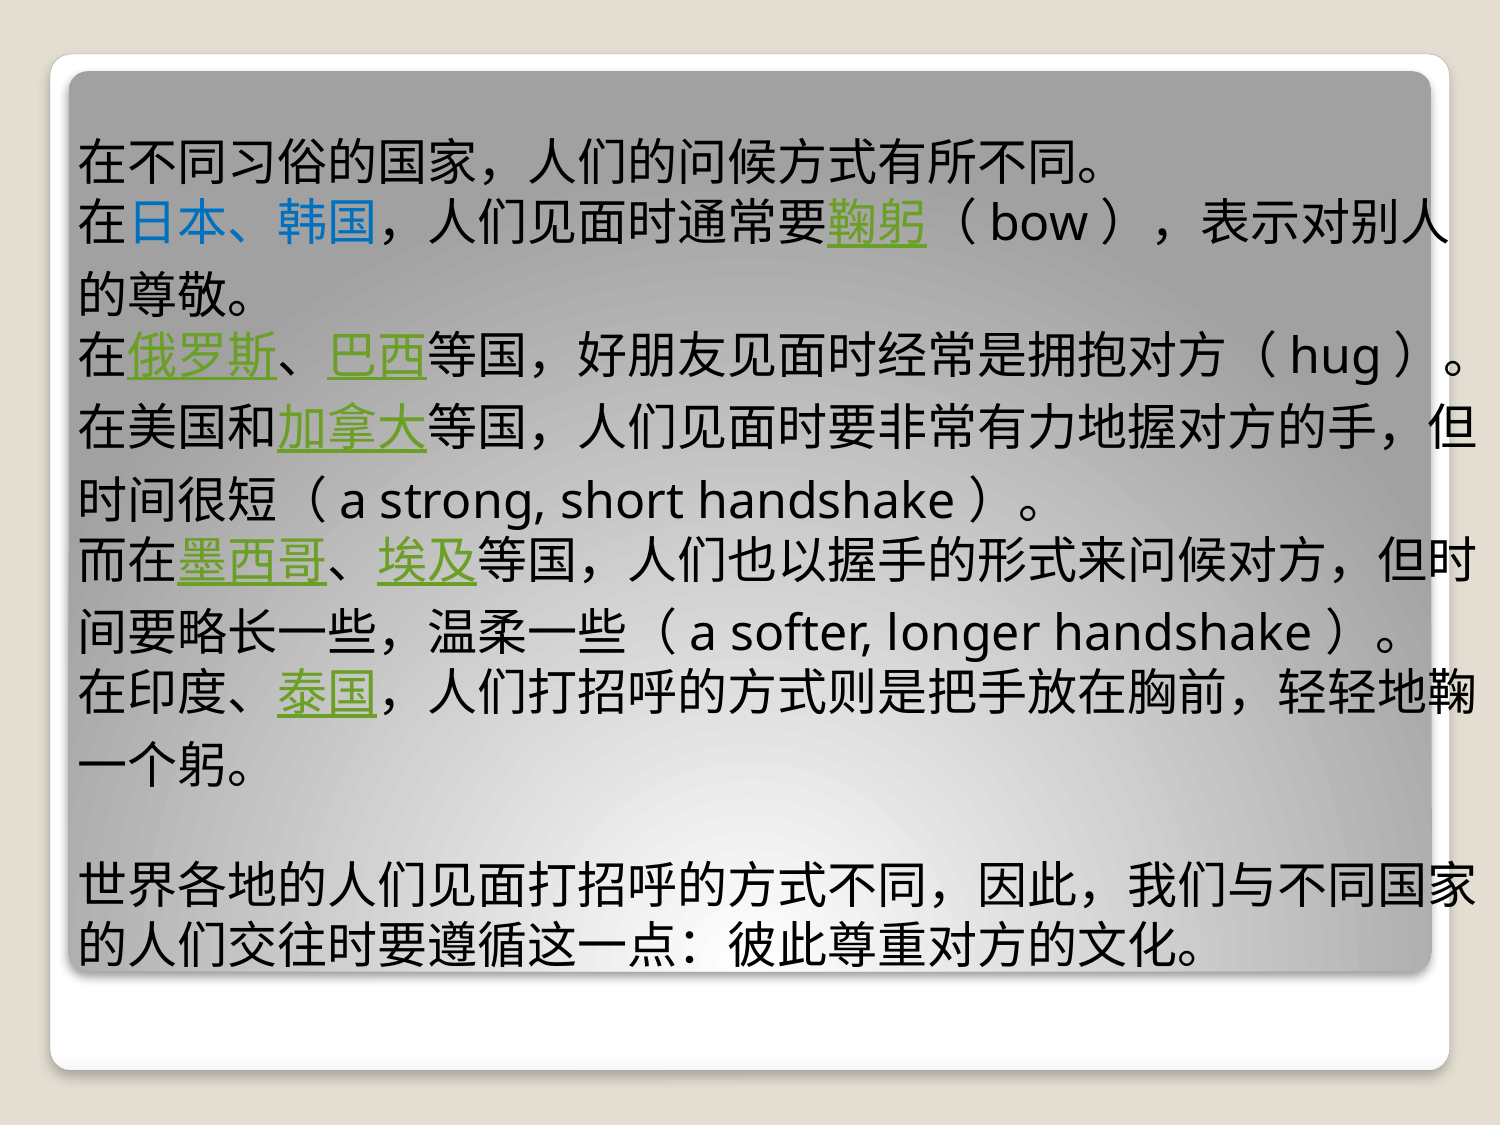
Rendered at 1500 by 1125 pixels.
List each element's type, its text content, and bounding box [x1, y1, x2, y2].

text_box 在不同习俗的国家，人们的问候方式有所不同。 在日本、韩国，人们见面时通常要鞠躬（bow），表示对别人的尊敬。 在俄罗斯、巴西等国，好朋友见面时经常是拥抱对方（hug）。 在美国和加拿大等国，人们见面时要非常有力地握对方的手，但时间很短（a strong, short handshake）。 而在墨西哥、埃及等国，人们也以握手的形式来问候对方，但时间要略长一些，温柔一些（a softer, longer handshake）。 在印度、泰国，人们打招呼的方式则是把手放在胸前，轻轻地鞠一个躬。 世界各地的人们见面打招呼的方式不同，因此，我们与不同国家的人们交往时要遵循这一点：彼此尊重对方的文化。 [62, 123, 1500, 981]
